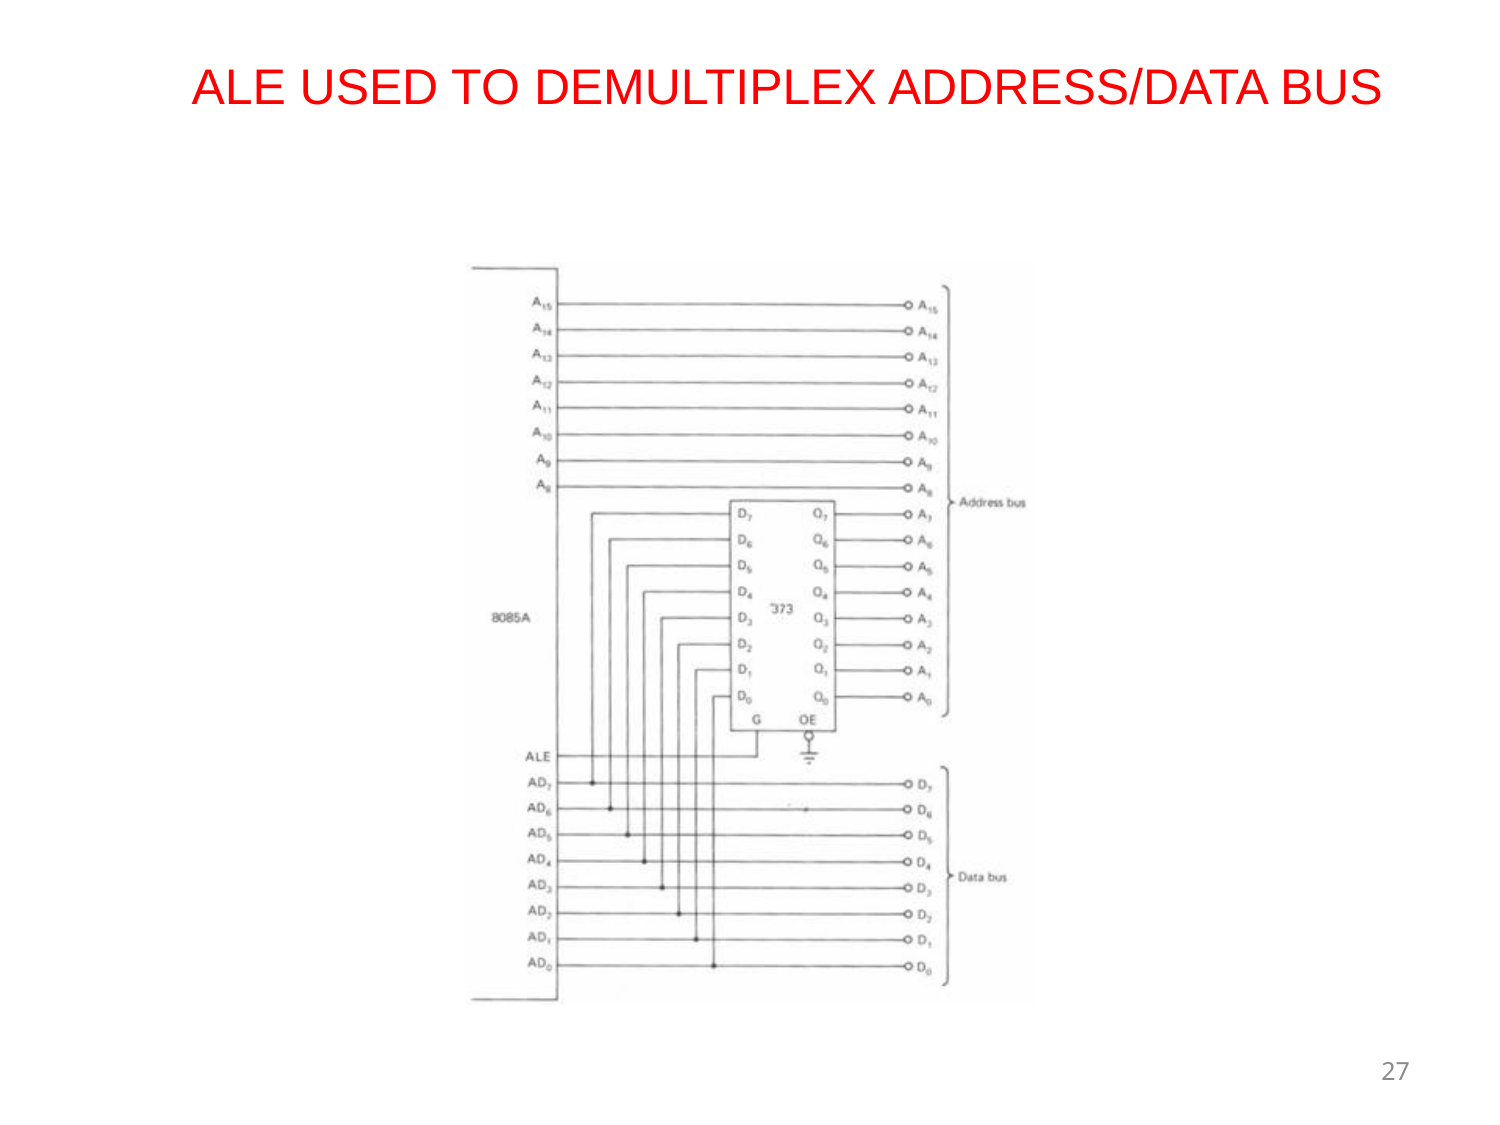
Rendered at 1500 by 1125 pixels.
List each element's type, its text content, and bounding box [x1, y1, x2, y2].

slide_number 27 [1074, 1042, 1425, 1103]
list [465, 262, 1035, 1006]
title ALE USED TO DEMULTIPLEX ADDRESS/DATA BUS [111, 30, 1463, 138]
